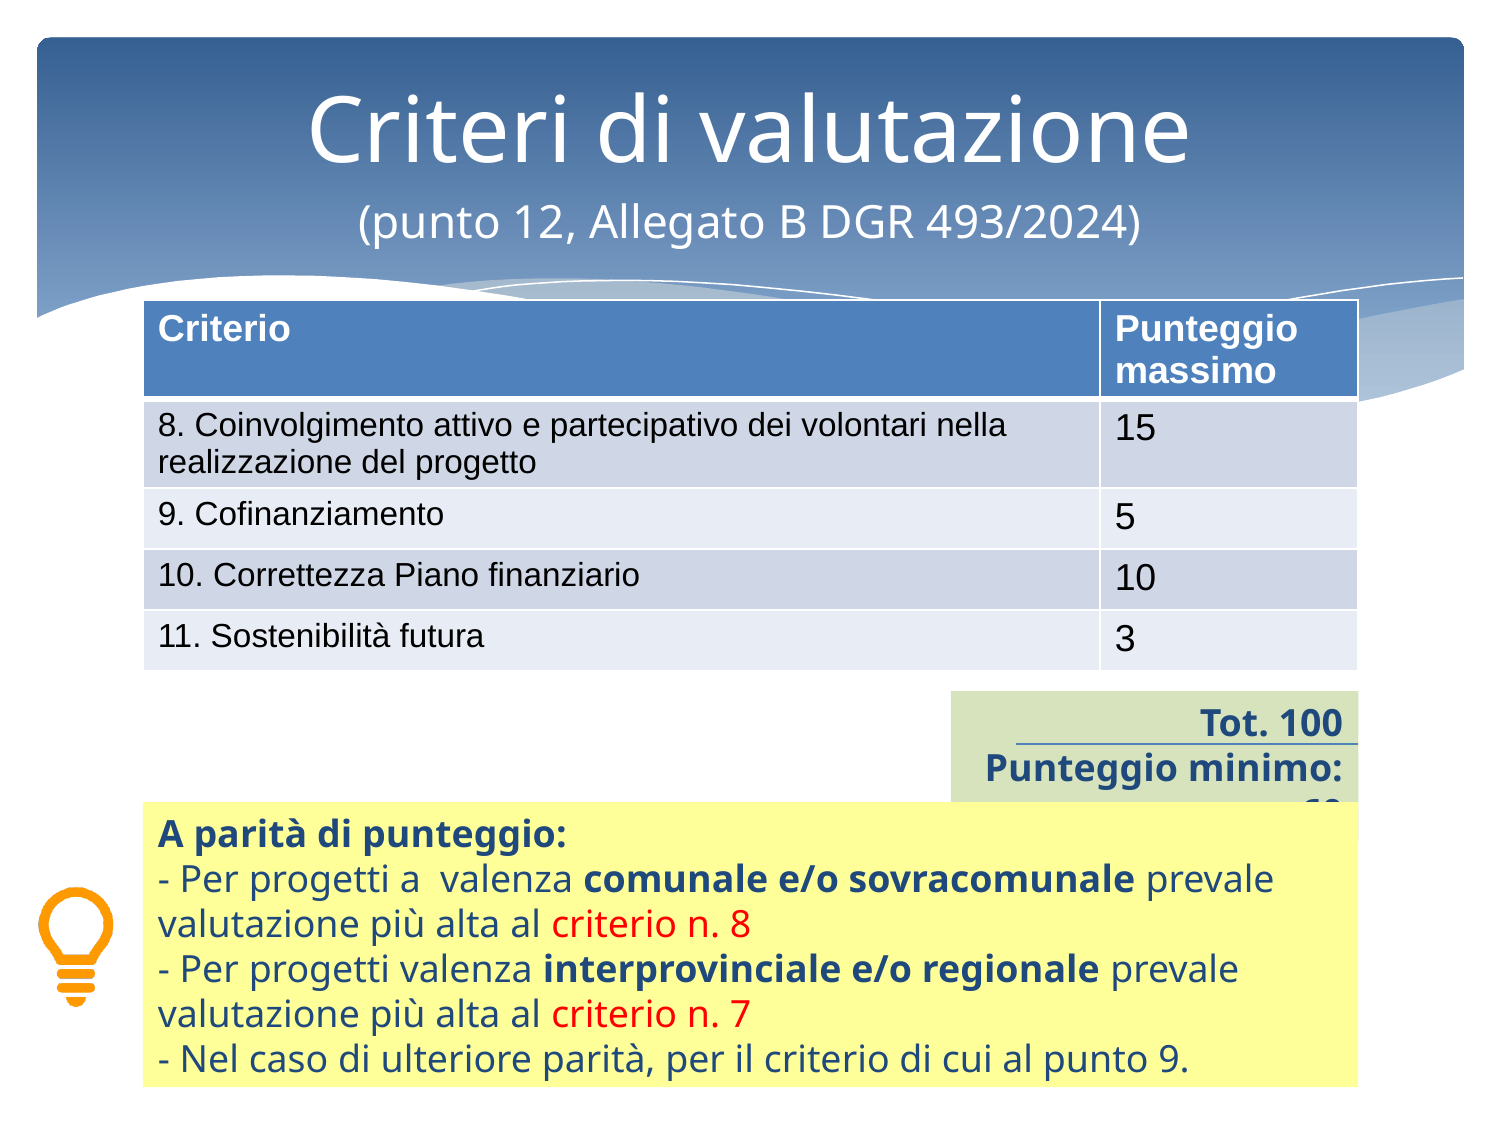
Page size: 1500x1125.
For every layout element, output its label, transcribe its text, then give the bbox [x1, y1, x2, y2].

table_cell 15 [1101, 402, 1357, 487]
table_cell 10. Correttezza Piano finanziario [144, 550, 1099, 609]
title Criteri di valutazione (punto 12, Allegato B DGR 493/2024) [75, 55, 1425, 261]
text_box A parità di punteggio: - Per progetti a valenza comunale e/o sovracomunale prevale valutazione più alta al criterio n. 8 - Per progetti valenza interprovinciale e/o regionale prevale valutazione più alta al criterio n. 7 - Nel caso di ulteriore parità, per il criterio di cui al punto 9. [142, 802, 1359, 1088]
picture [8, 878, 144, 1014]
table_header Criterio [144, 301, 1099, 396]
table_cell 3 [1101, 611, 1357, 670]
table_cell 8. Coinvolgimento attivo e partecipativo dei volontari nella realizzazione del progetto [144, 402, 1099, 487]
table_header Punteggio massimo [1101, 301, 1357, 396]
table_cell 10 [1101, 550, 1357, 609]
table_cell 9. Cofinanziamento [144, 489, 1099, 548]
table_cell 11. Sostenibilità futura [144, 611, 1099, 670]
table_cell 5 [1101, 489, 1357, 548]
text_box Tot. 100 Punteggio minimo: 60 [950, 691, 1359, 802]
